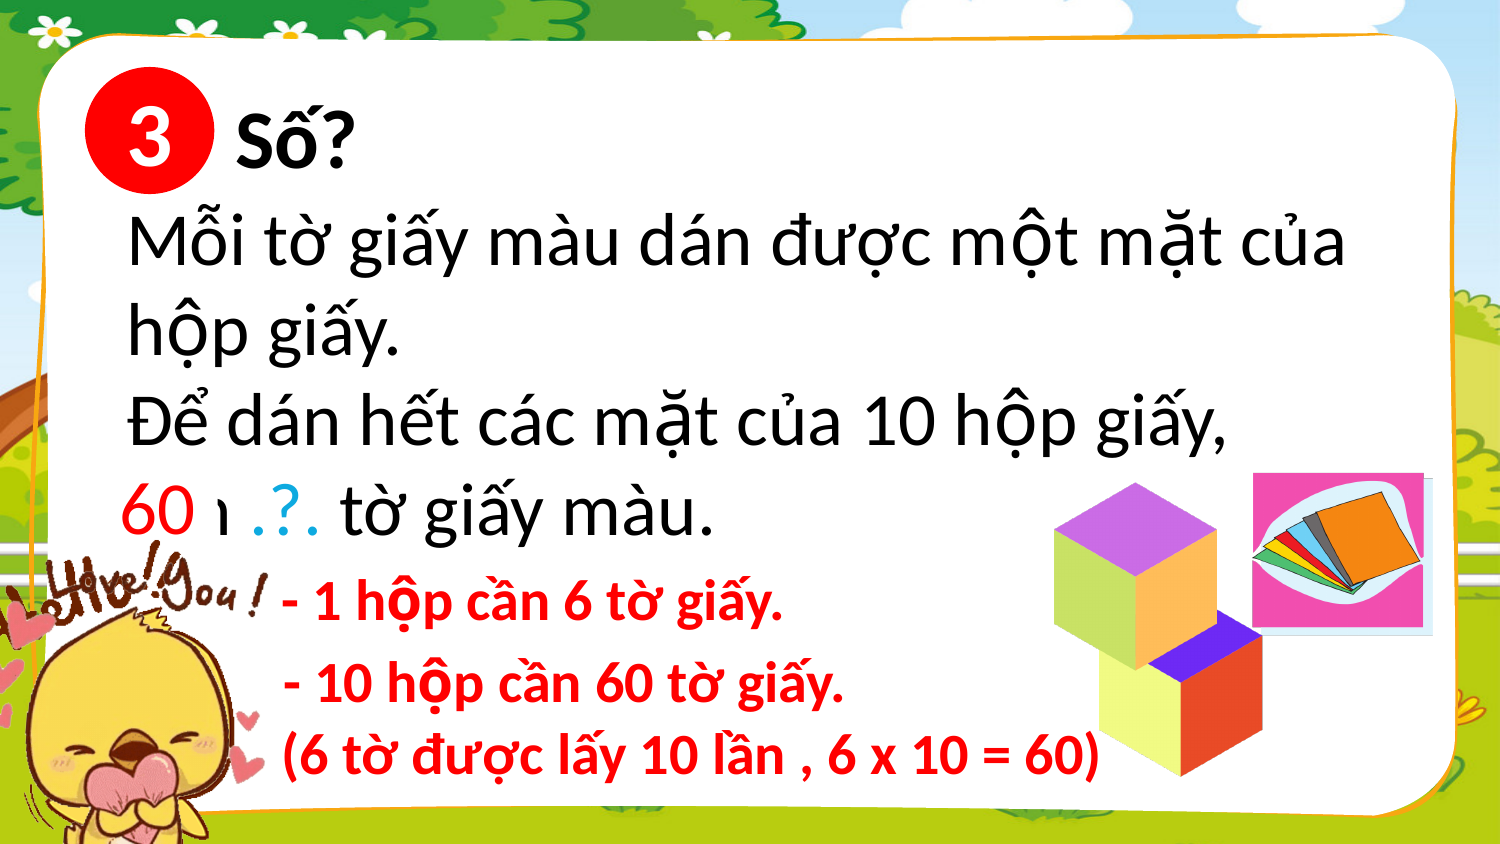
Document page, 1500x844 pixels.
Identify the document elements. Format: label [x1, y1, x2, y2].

text_box [84, 66, 382, 195]
picture [0, 0, 1500, 844]
